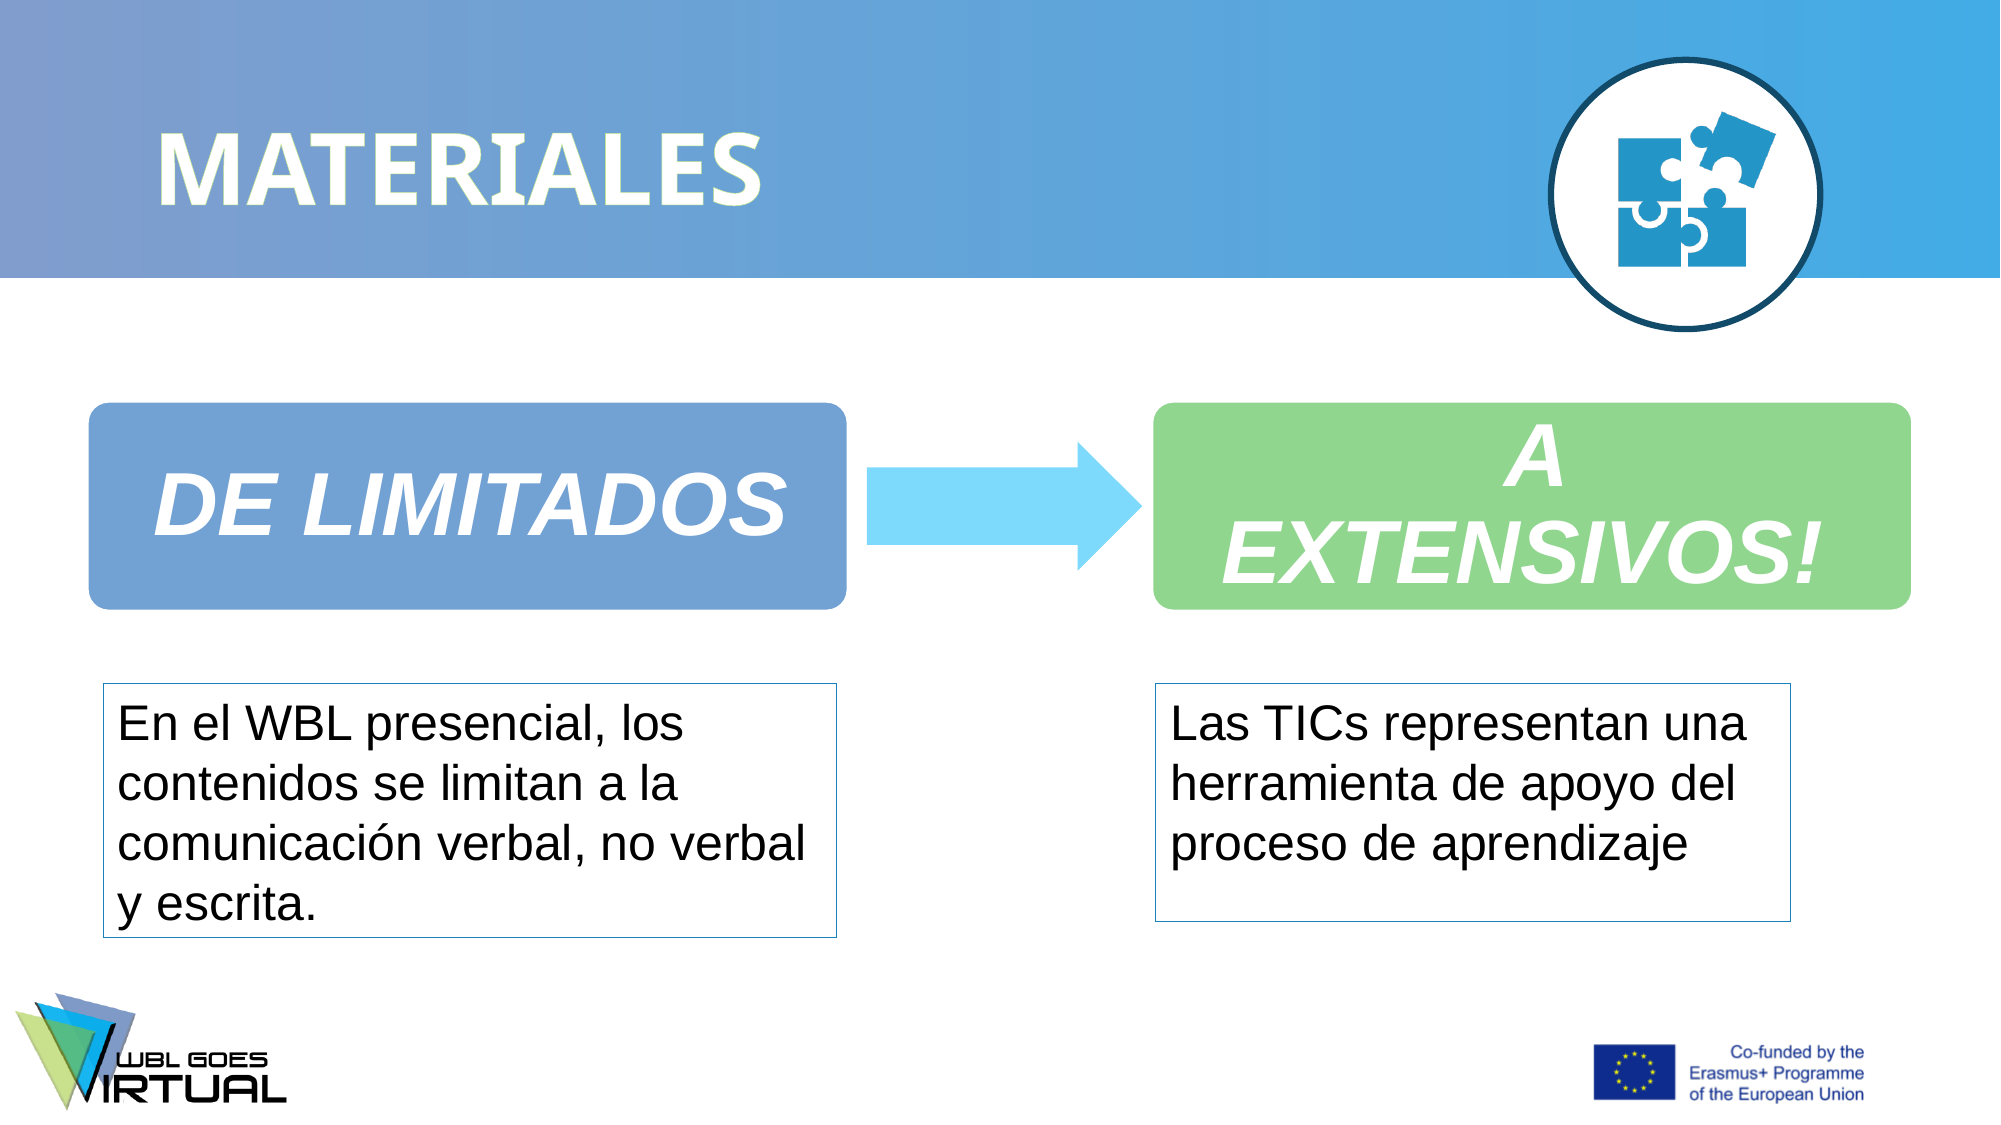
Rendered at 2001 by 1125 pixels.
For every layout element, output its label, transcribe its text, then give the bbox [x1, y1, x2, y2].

text_box Las TICs representan una herramienta de apoyo del proceso de aprendizaje [1155, 683, 1791, 922]
text_box En el WBL presencial, los contenidos se limitan a la comunicación verbal, no verbal y escrita. [103, 683, 837, 938]
picture [11, 990, 291, 1115]
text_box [87, 395, 1913, 618]
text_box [1550, 59, 1821, 330]
title MATERIALES [137, 47, 1863, 298]
picture [1577, 1029, 1878, 1116]
